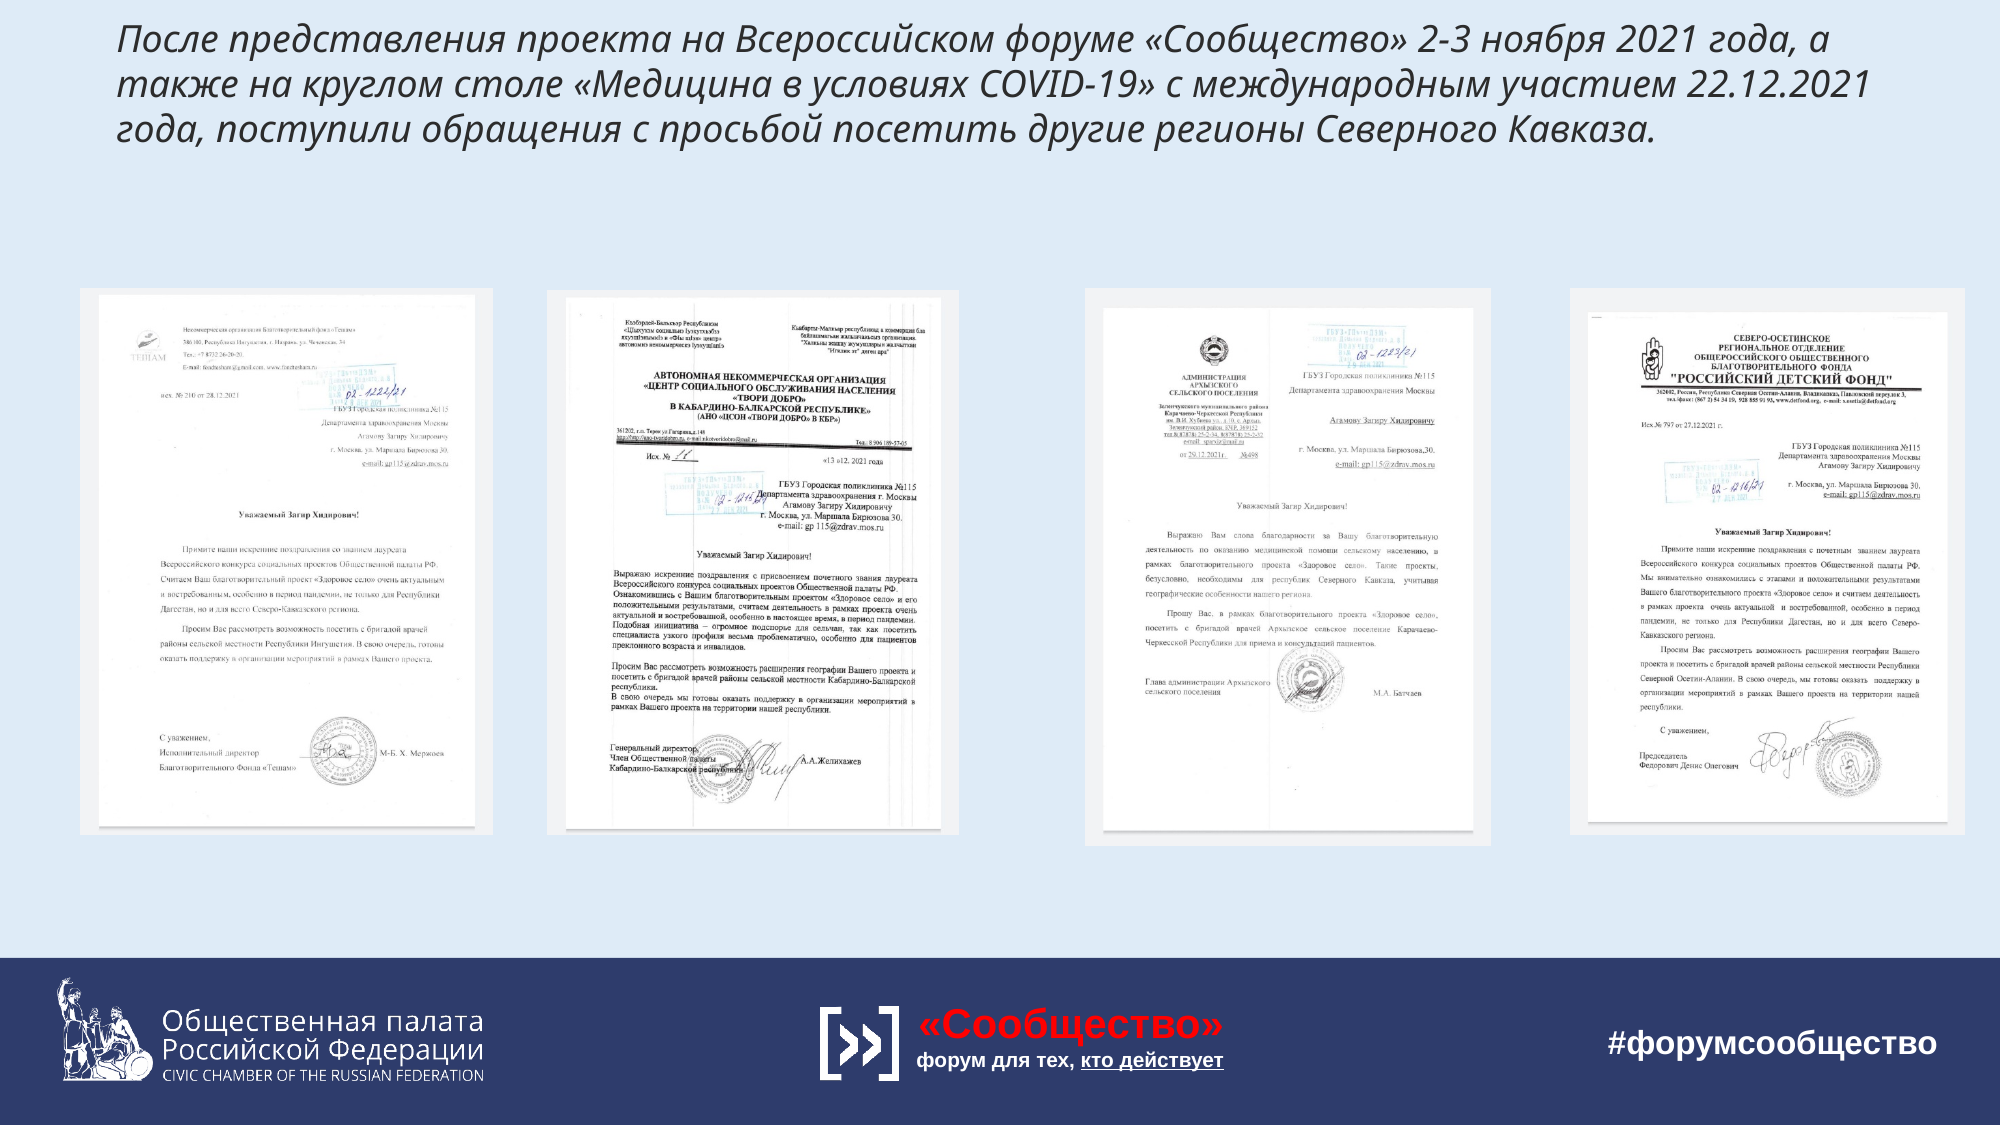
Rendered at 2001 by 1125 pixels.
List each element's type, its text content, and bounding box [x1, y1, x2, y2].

picture [1570, 288, 1965, 835]
text_box После представления проекта на Всероссийском форуме «Сообщество» 2-3 ноября 2021 года, а также на круглом столе «Медицина в условиях COVID-19» с международным участием 22.12.2021 года, поступили обращения с просьбой посетить другие регионы Северного Кавказа. [101, 7, 1888, 158]
picture [1085, 288, 1491, 846]
picture [57, 977, 483, 1081]
picture [547, 290, 959, 835]
picture [80, 288, 493, 835]
picture [820, 1006, 899, 1081]
